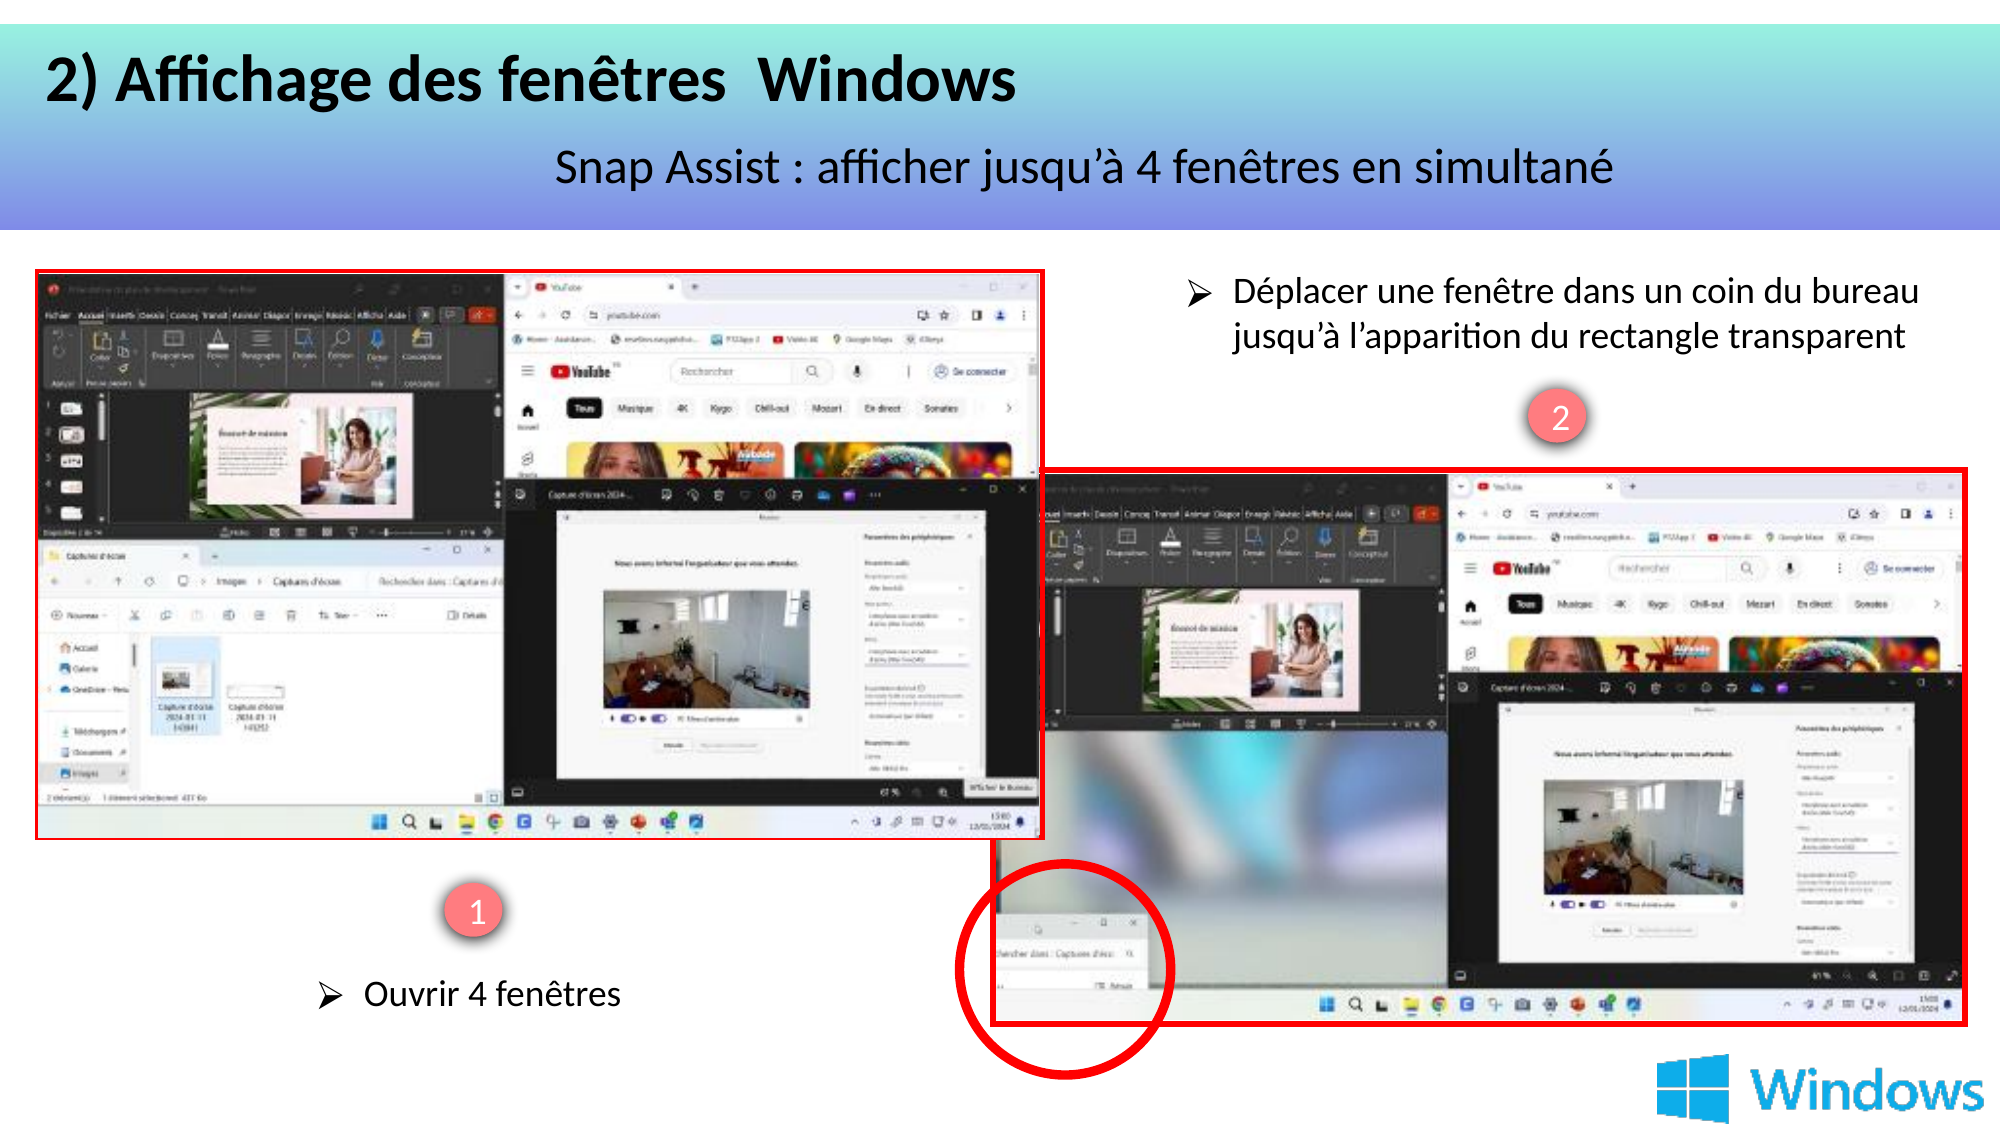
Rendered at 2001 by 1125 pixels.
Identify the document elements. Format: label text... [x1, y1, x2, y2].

picture [1656, 1053, 1988, 1124]
text_box Ouvrir 4 fenêtres [301, 961, 645, 1022]
text_box [1044, 469, 1966, 473]
text_box Snap Assist : afficher jusqu’à 4 fenêtres en simultané [539, 126, 1873, 202]
picture [38, 274, 1967, 1021]
text_box 1 [444, 882, 503, 937]
text_box [957, 892, 1157, 1078]
text_box [0, 0, 2000, 288]
text_box [37, 271, 1043, 278]
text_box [1171, 258, 1944, 443]
text_box 2) Affichage des fenêtres Windows [45, 35, 2000, 105]
